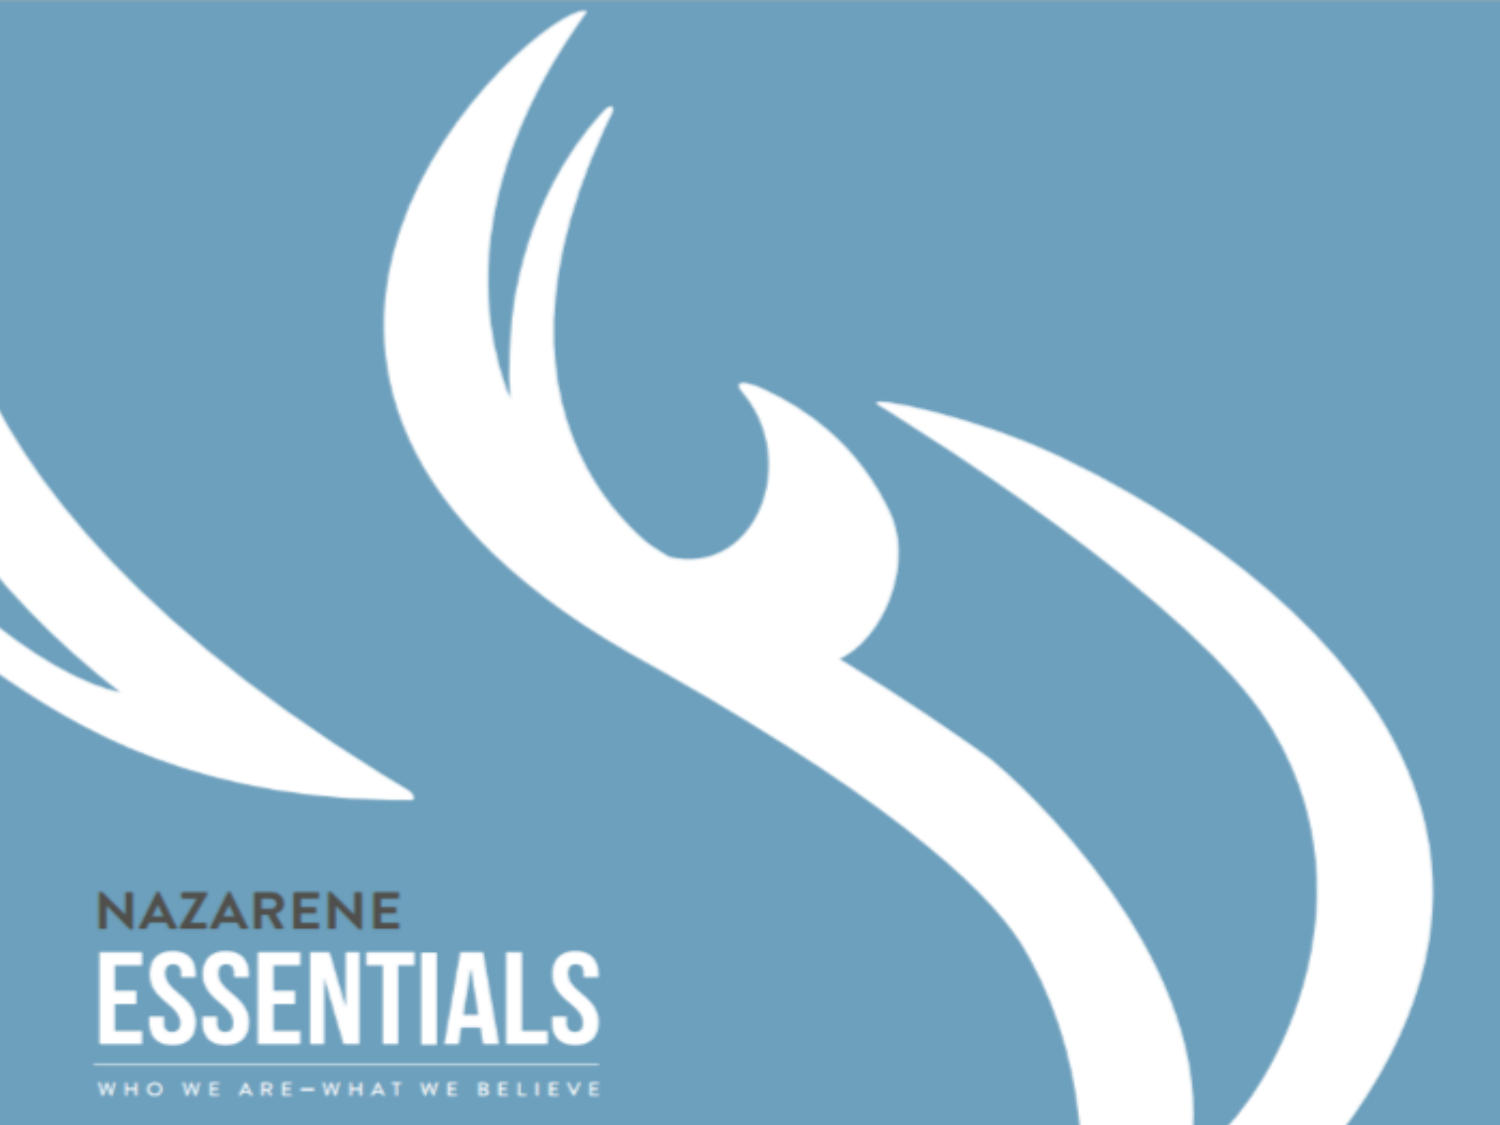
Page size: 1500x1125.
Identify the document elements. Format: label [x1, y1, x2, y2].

list [0, 0, 1500, 1125]
